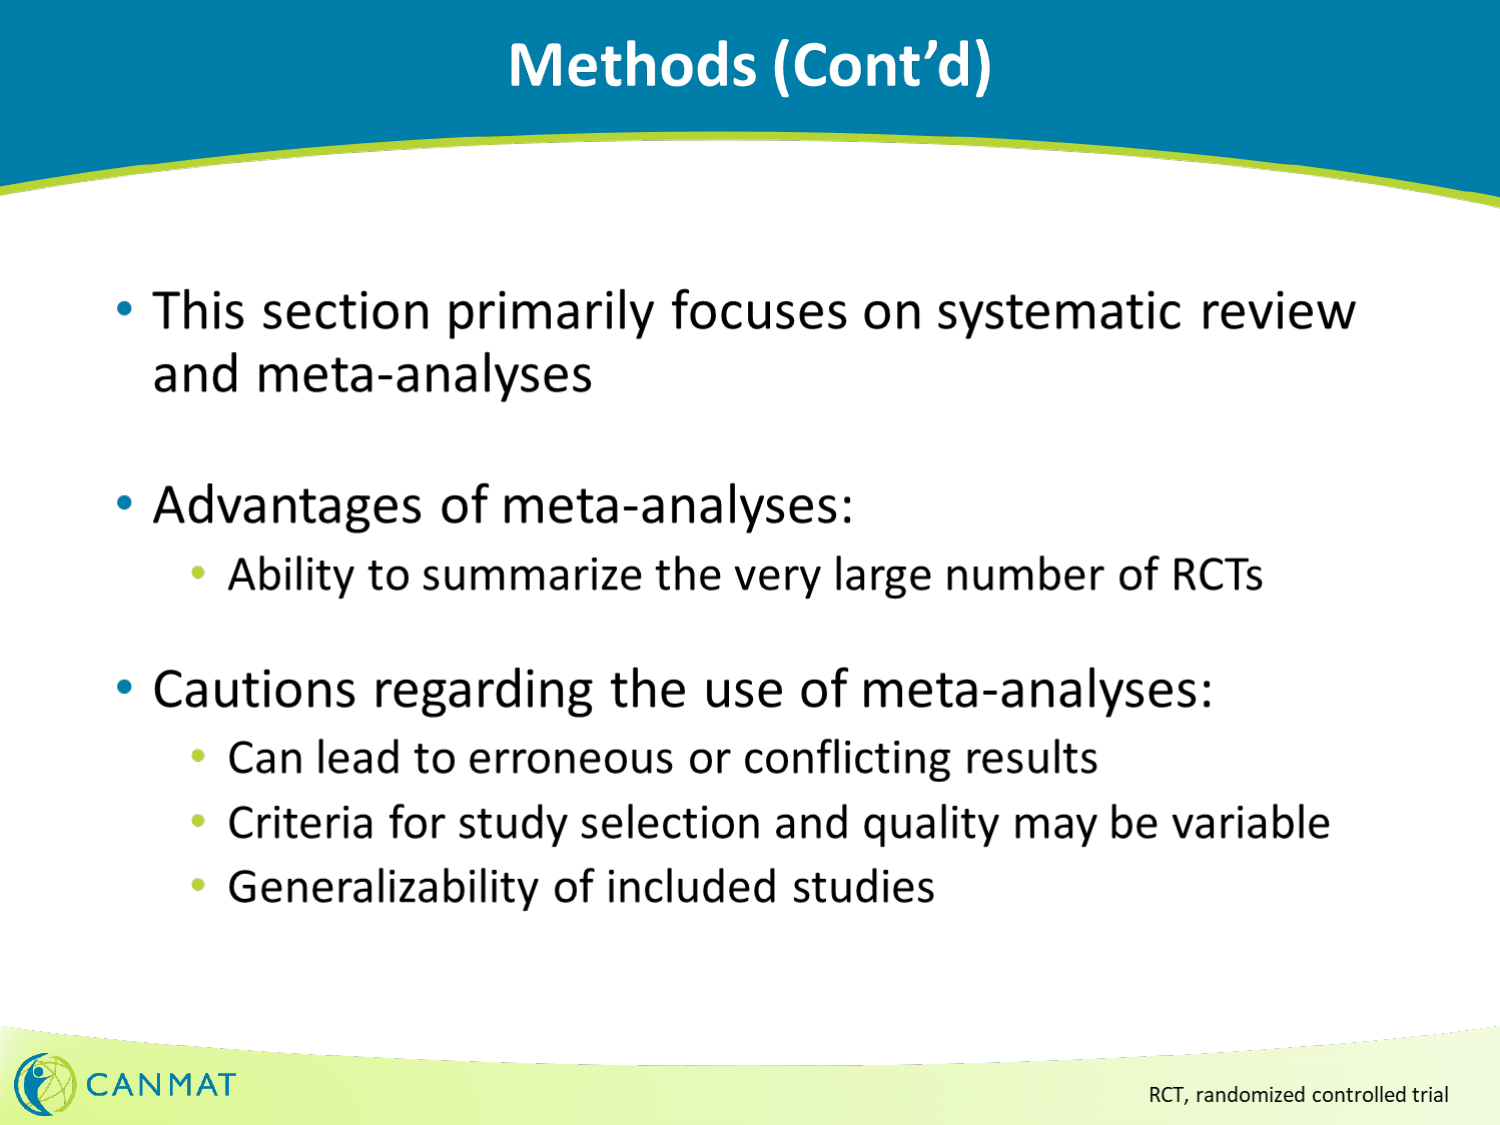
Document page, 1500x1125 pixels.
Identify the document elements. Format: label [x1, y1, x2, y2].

picture [868, 54, 895, 85]
picture [795, 43, 825, 86]
picture [734, 54, 755, 86]
picture [939, 41, 968, 86]
picture [602, 47, 621, 86]
picture [775, 40, 788, 97]
picture [925, 41, 937, 58]
picture [512, 44, 561, 85]
picture [569, 54, 597, 86]
picture [976, 40, 989, 97]
picture [662, 54, 692, 86]
picture [900, 47, 919, 86]
picture [698, 41, 726, 86]
picture [628, 41, 655, 85]
picture [0, 132, 1500, 1125]
picture [830, 54, 860, 86]
